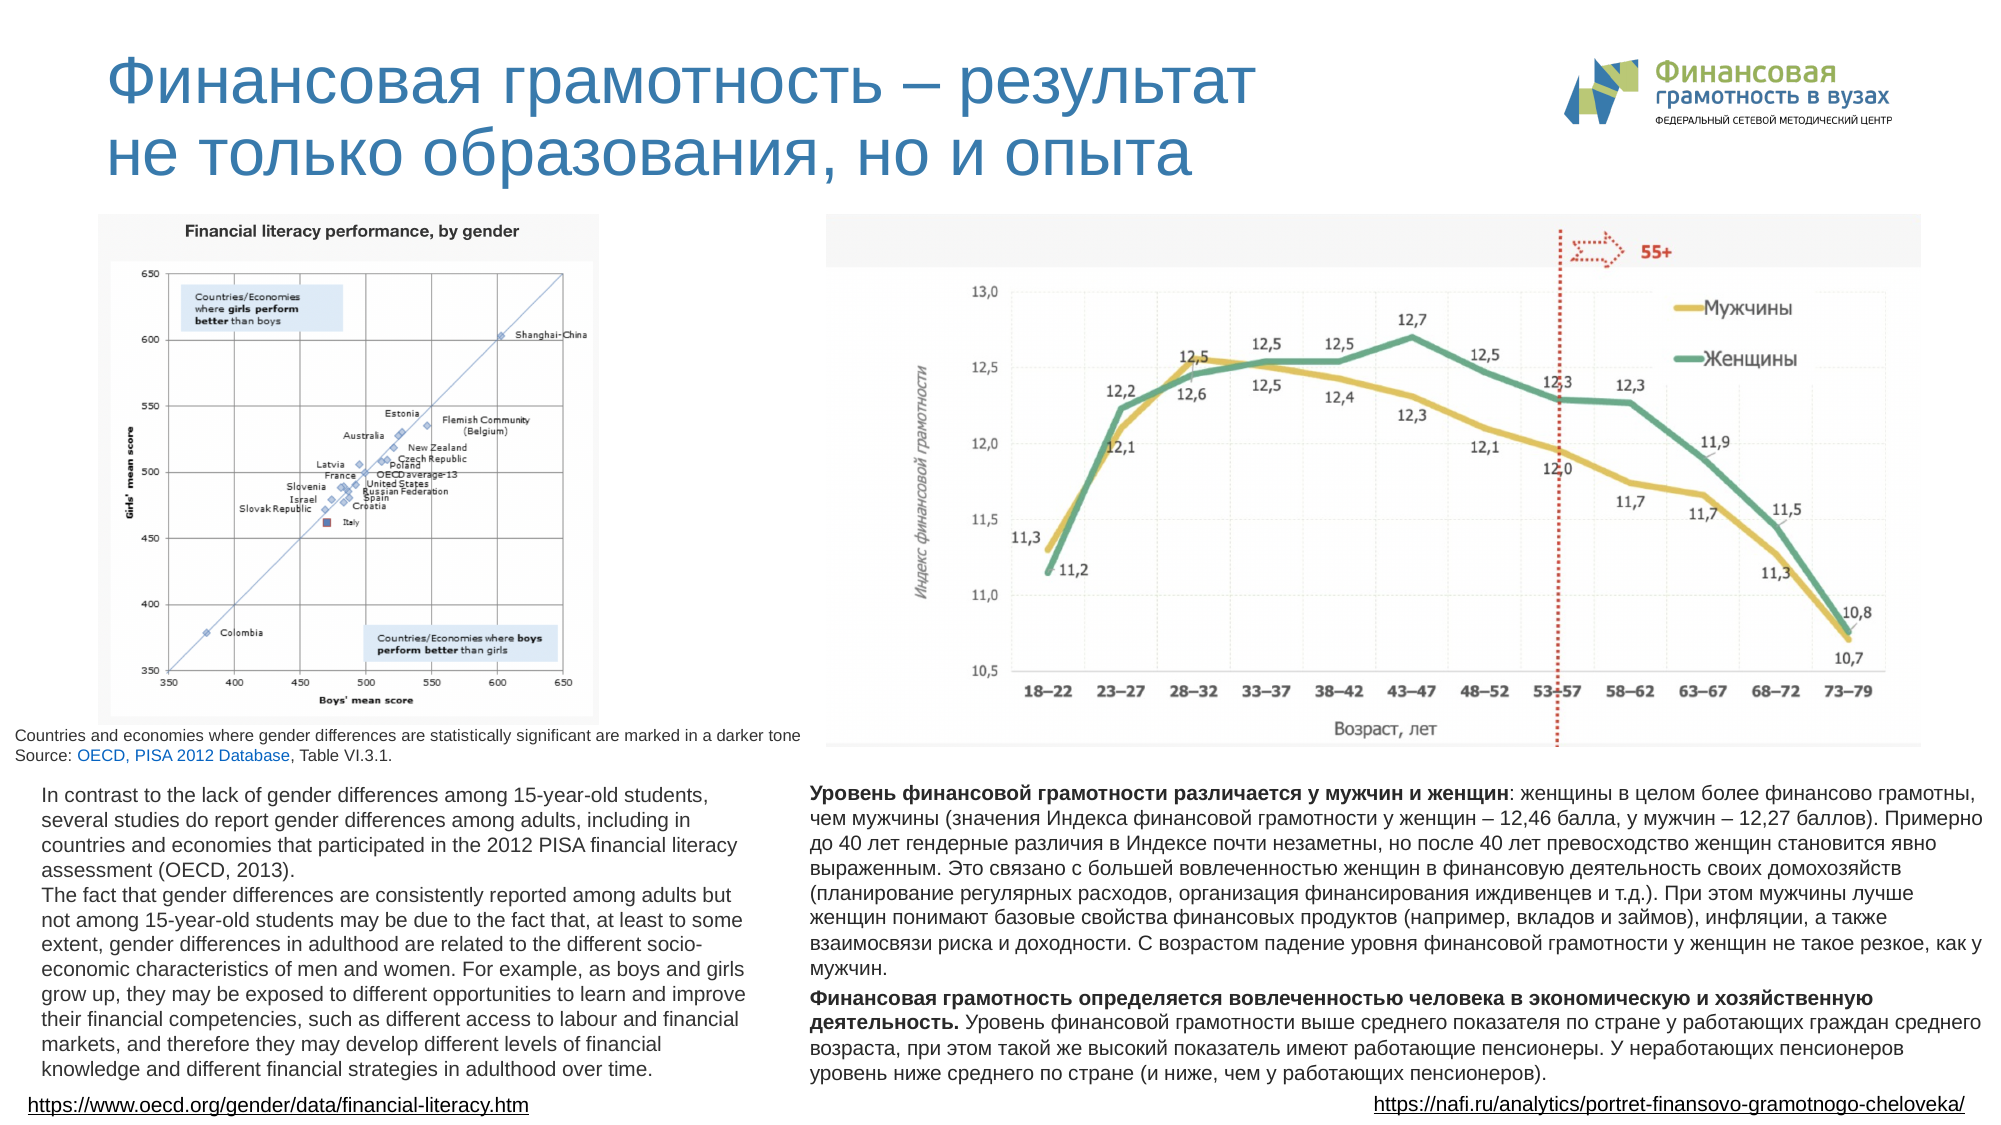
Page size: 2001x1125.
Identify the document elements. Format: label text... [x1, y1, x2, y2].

picture [1564, 58, 1892, 125]
text_box In contrast to the lack of gender differences among 15-year-old students, several studies do report gender differences among adults, including in countries and economies that participated in the 2012 PISA financial literacy assessment (OECD, 2013). The fact that gender differences are consistently reported among adults but not among 15-year-old students may be due to the fact that, at least to some extent, gender differences in adulthood are related to the different socio-economic characteristics of men and women. For example, as boys and girls grow up, they may be exposed to different opportunities to learn and improve their financial competencies, such as different access to labour and financial markets, and therefore they may develop different levels of financial knowledge and different financial strategies in adulthood over time. [26, 773, 763, 1089]
title Финансовая грамотность – результат не только образования, но и опыта [106, 125, 1457, 270]
text_box Уровень финансовой грамотности различается у мужчин и женщин: женщины в целом более финансово грамотны, чем мужчины (значения Индекса финансовой грамотности у женщин – 12,46 балла, у мужчин – 12,27 баллов). Примерно до 40 лет гендерные различия в Индексе почти незаметны, но после 40 лет превосходство женщин становится явно выраженным. Это связано с большей вовлеченностью женщин в финансовую деятельность своих домохозяйств (планирование регулярных расходов, организация финансирования иждивенцев и т.д.). При этом мужчины лучше женщин понимают базовые свойства финансовых продуктов (например, вкладов и займов), инфляции, а также взаимосвязи риска и доходности. С возрастом падение уровня финансовой грамотности у женщин не такое резкое, как у мужчин. Финансовая грамотность определяется вовлеченностью человека в экономическую и хозяйственную деятельность. Уровень финансовой грамотности выше среднего показателя по стране у работающих граждан среднего возраста, при этом такой же высокий показатель имеют работающие пенсионеры. У неработающих пенсионеров уровень ниже среднего по стране (и ниже, чем у работающих пенсионеров). [795, 771, 2000, 1097]
text_box https://www.oecd.org/gender/data/financial-literacy.htm [12, 1084, 548, 1125]
picture [98, 214, 599, 725]
text_box Countries and economies where gender differences are statistically significant are marked in a darker tone Source: OECD, PISA 2012 Database, Table VI.3.1. [0, 717, 833, 773]
text_box https://nafi.ru/analytics/portret-finansovo-gramotnogo-cheloveka/ [978, 1079, 1987, 1125]
picture [826, 214, 1921, 747]
